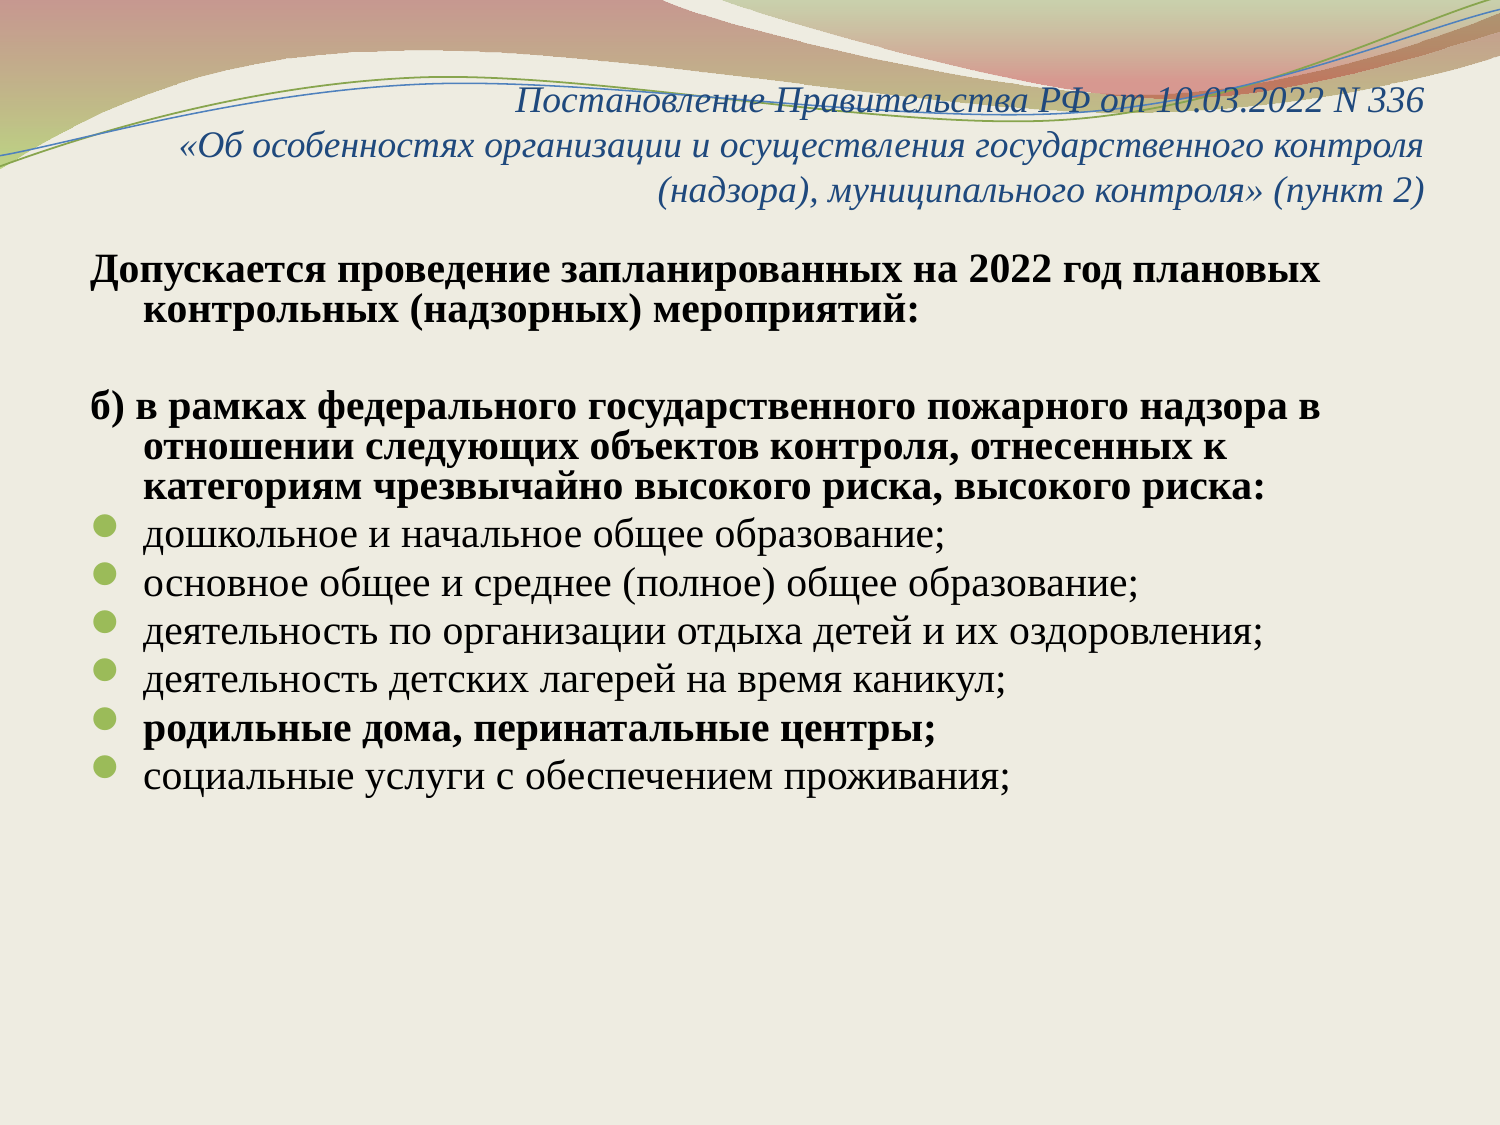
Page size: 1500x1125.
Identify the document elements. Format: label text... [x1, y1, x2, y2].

list Допускается проведение запланированных на 2022 год плановых контрольных (надзорных) мероприятий: б) в рамках федерального государственного пожарного надзора в отношении следующих объектов контроля, отнесенных к категориям чрезвычайно высокого риска, высокого риска: дошкольное и начальное общее образование; основное общее и среднее (полное) общее образование; деятельность по организации отдыха детей и их оздоровления; деятельность детских лагерей на время каникул; родильные дома, перинатальные центры; социальные услуги с обеспечением проживания; [74, 243, 1426, 1038]
title Постановление Правительства РФ от 10.03.2022 N 336 «Об особенностях организации и осуществления государственного контроля (надзора), муниципального контроля» (пункт 2) [74, 115, 1426, 243]
